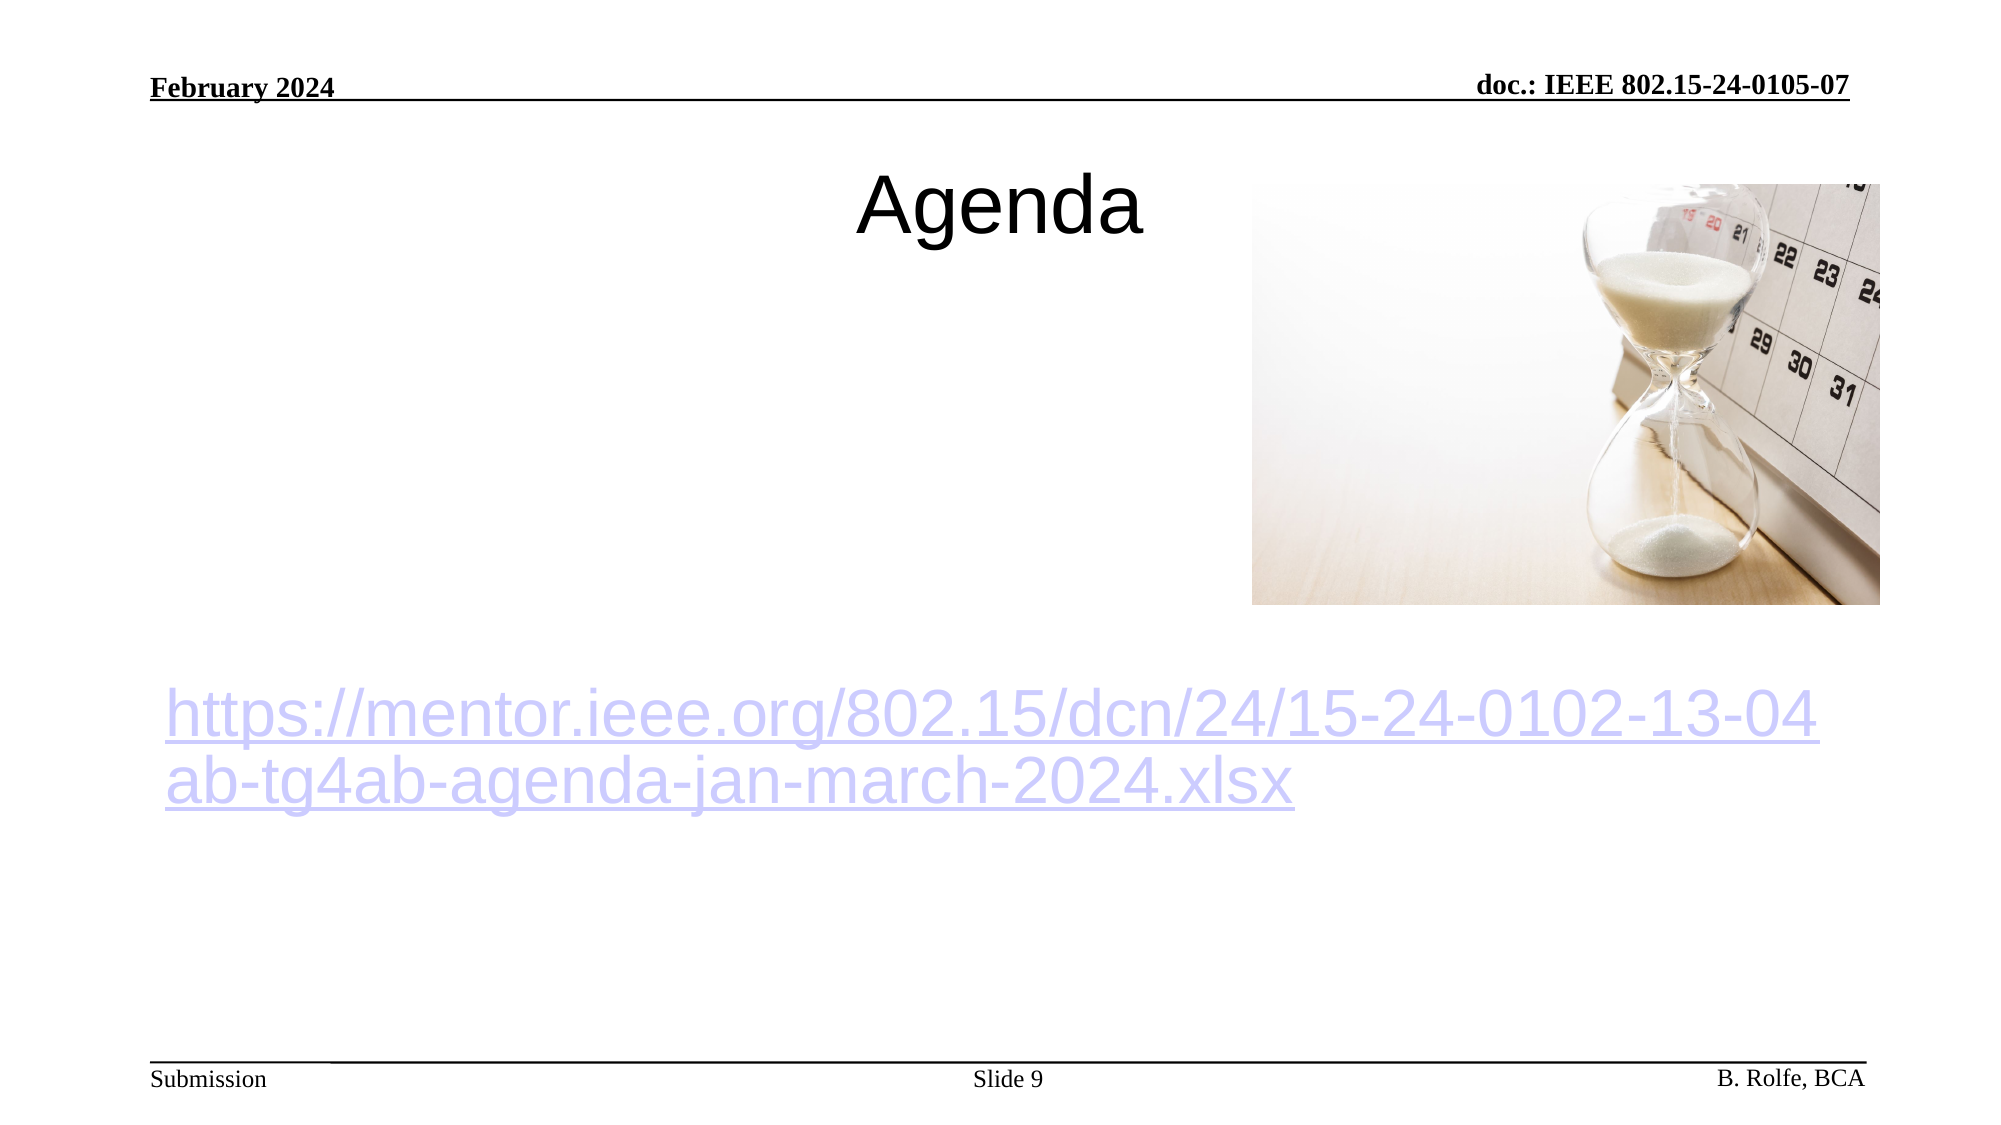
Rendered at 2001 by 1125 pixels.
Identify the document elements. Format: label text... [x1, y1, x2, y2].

title Agenda [150, 112, 1850, 288]
list https://mentor.ieee.org/802.15/dcn/24/15-24-0102-13-04ab-tg4ab-agenda-jan-march-2024.xlsx [150, 662, 1850, 1000]
slide_number Slide 9 [964, 1062, 1053, 1093]
picture [1252, 184, 1880, 605]
